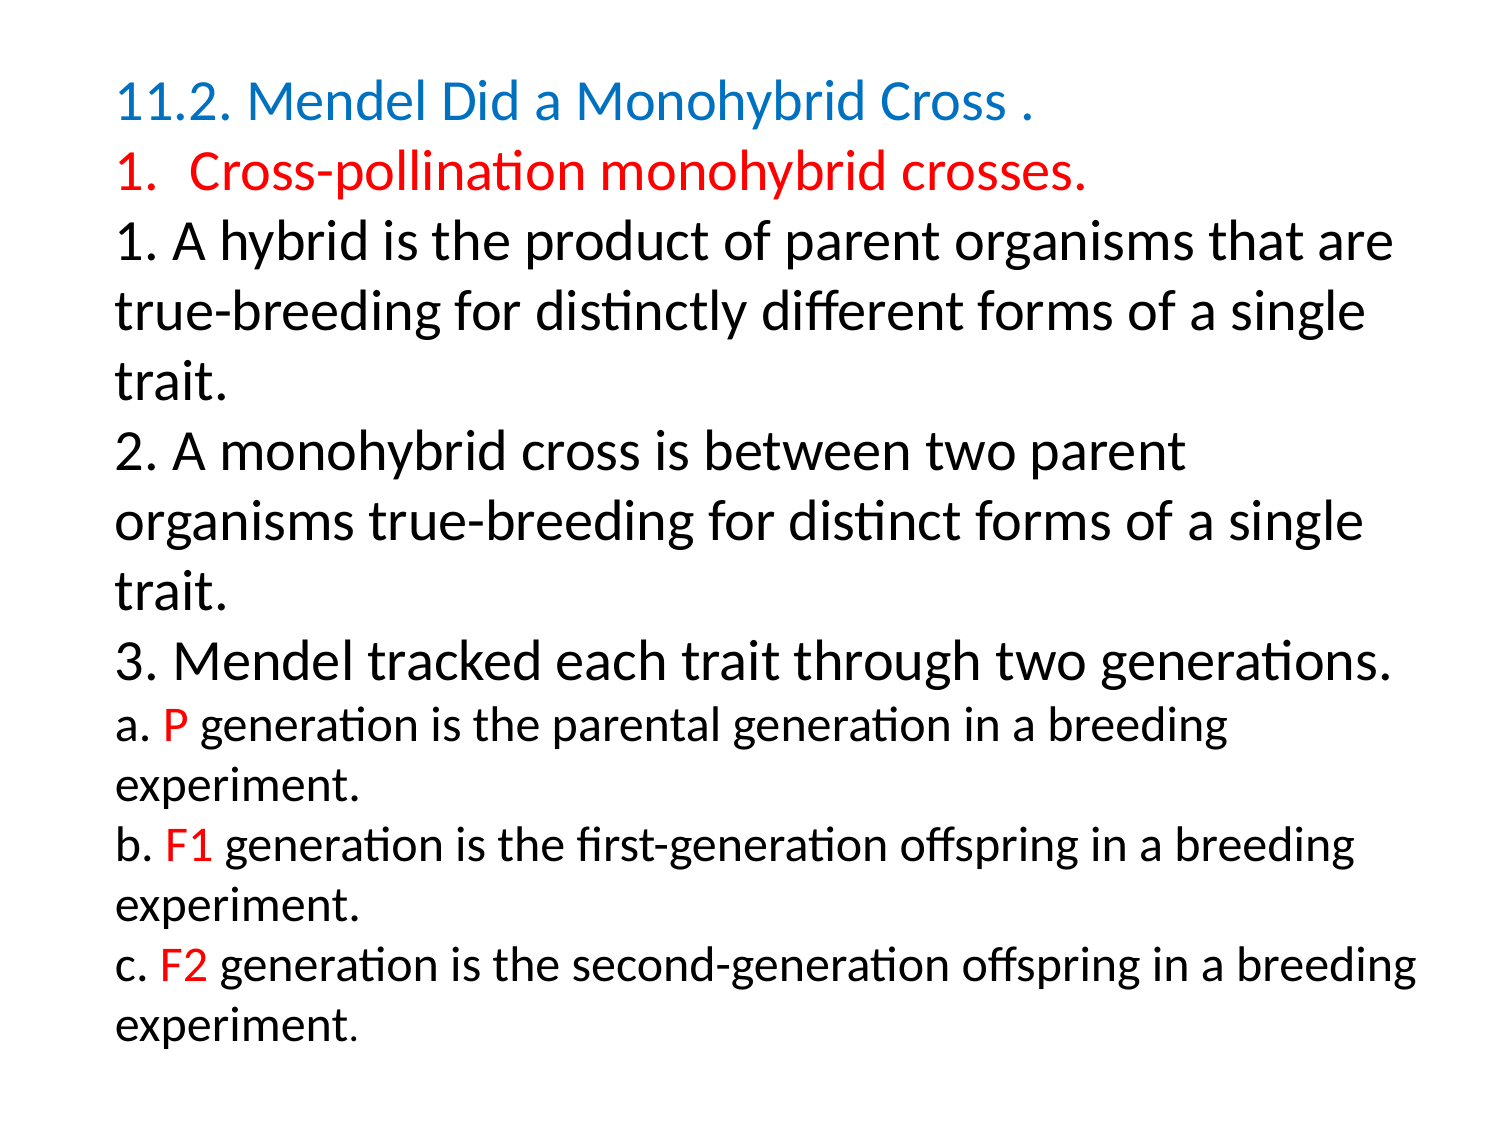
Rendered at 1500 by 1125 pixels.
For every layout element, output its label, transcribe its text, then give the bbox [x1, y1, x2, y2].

text_box 11.2. Mendel Did a Monohybrid Cross . Cross-pollination monohybrid crosses. 1. A hybrid is the product of parent organisms that are true-breeding for distinctly different forms of a single trait. 2. A monohybrid cross is between two parent organisms true-breeding for distinct forms of a single trait. 3. Mendel tracked each trait through two generations. a. P generation is the parental generation in a breeding experiment. b. F1 generation is the first-generation offspring in a breeding experiment. c. F2 generation is the second-generation offspring in a breeding experiment. [100, 54, 1447, 1060]
